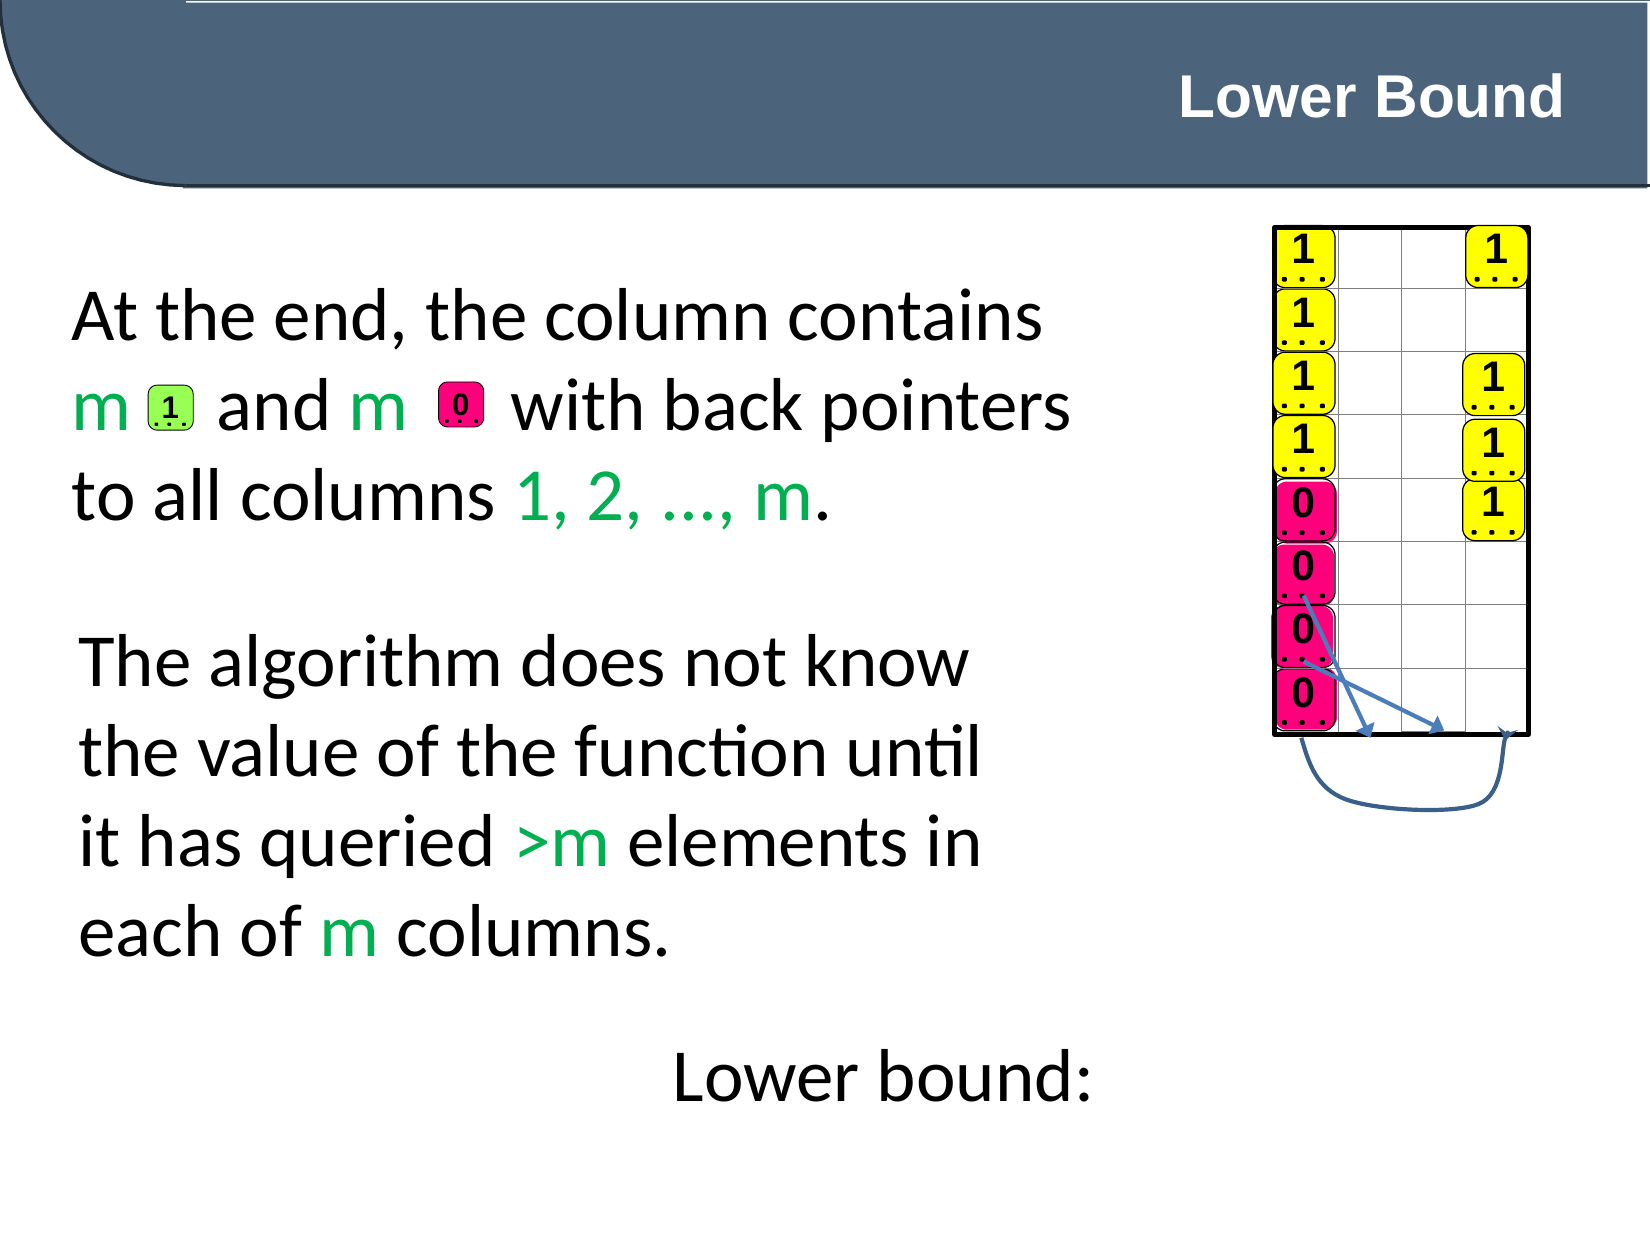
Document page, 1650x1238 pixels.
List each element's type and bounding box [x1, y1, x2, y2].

text_box [0, 0, 1650, 189]
text_box [1271, 224, 1531, 813]
text_box [63, 604, 1134, 979]
text_box [57, 257, 1127, 543]
